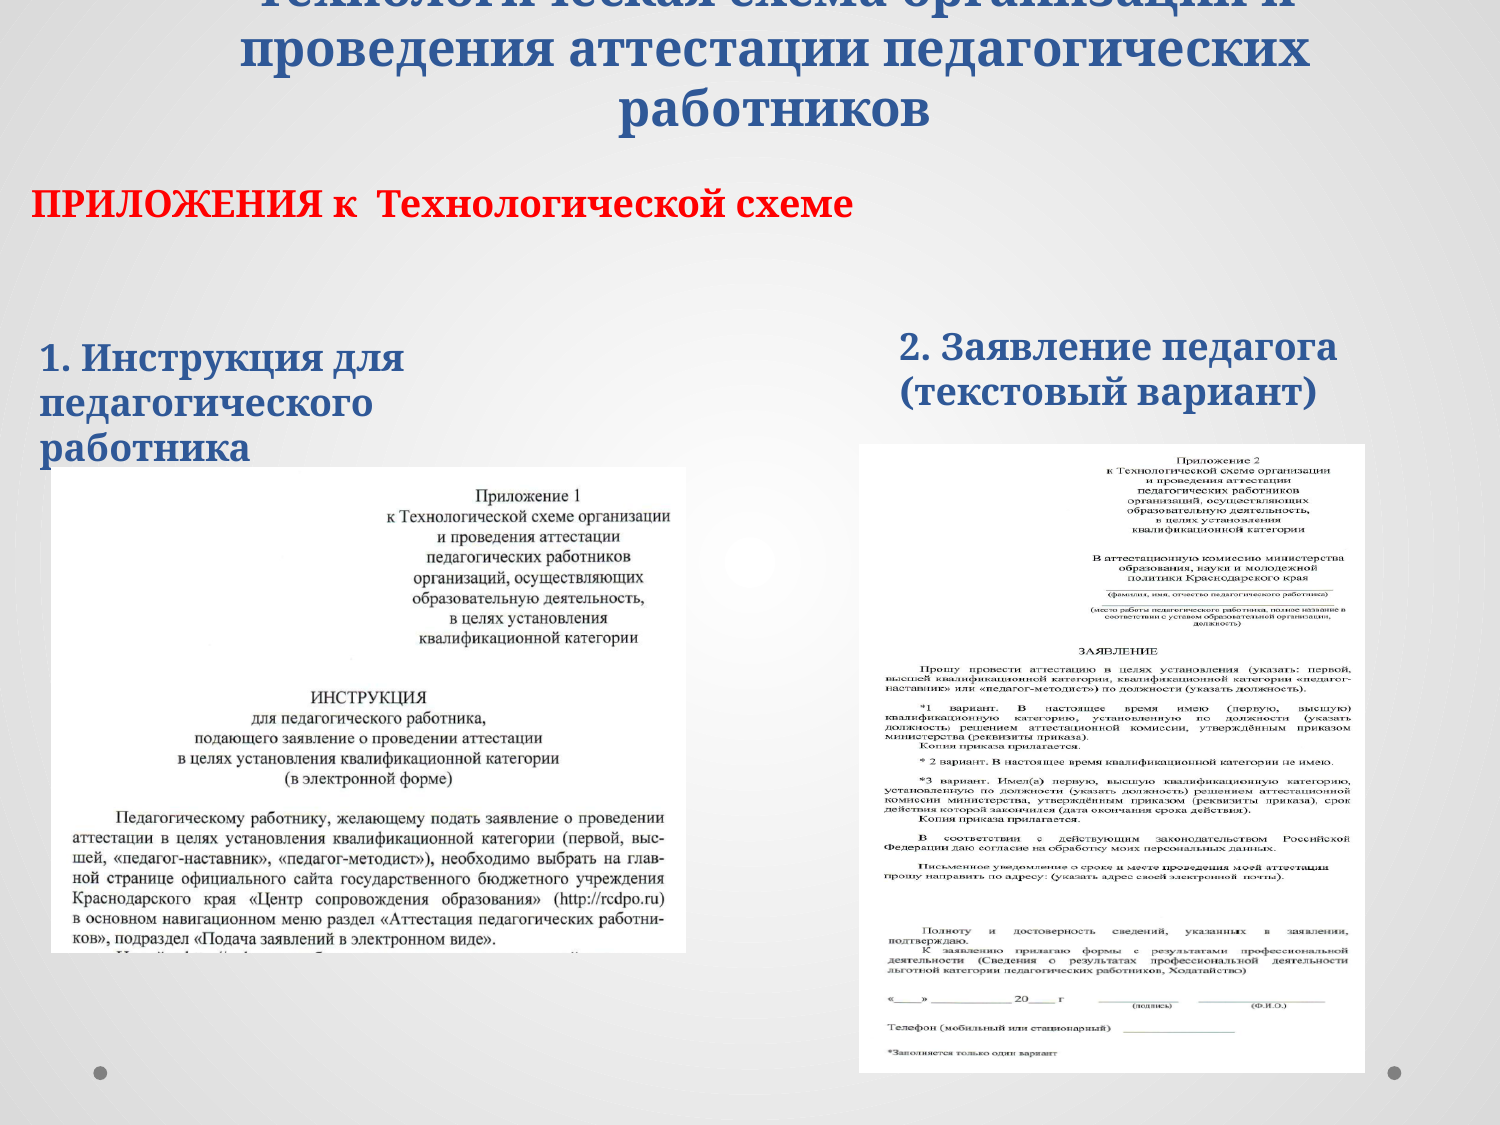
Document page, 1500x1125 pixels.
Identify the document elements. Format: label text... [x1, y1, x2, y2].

picture [859, 444, 1365, 1074]
text_box 1. Инструкция для педагогического работника [24, 326, 601, 476]
text_box 2. Заявление педагога (текстовый вариант) [884, 315, 1364, 420]
picture [51, 467, 686, 953]
text_box ПРИЛОЖЕНИЯ к Технологической схеме [16, 172, 880, 233]
title Технологическая схема организации и проведения аттестации педагогических работников [100, 19, 1451, 145]
